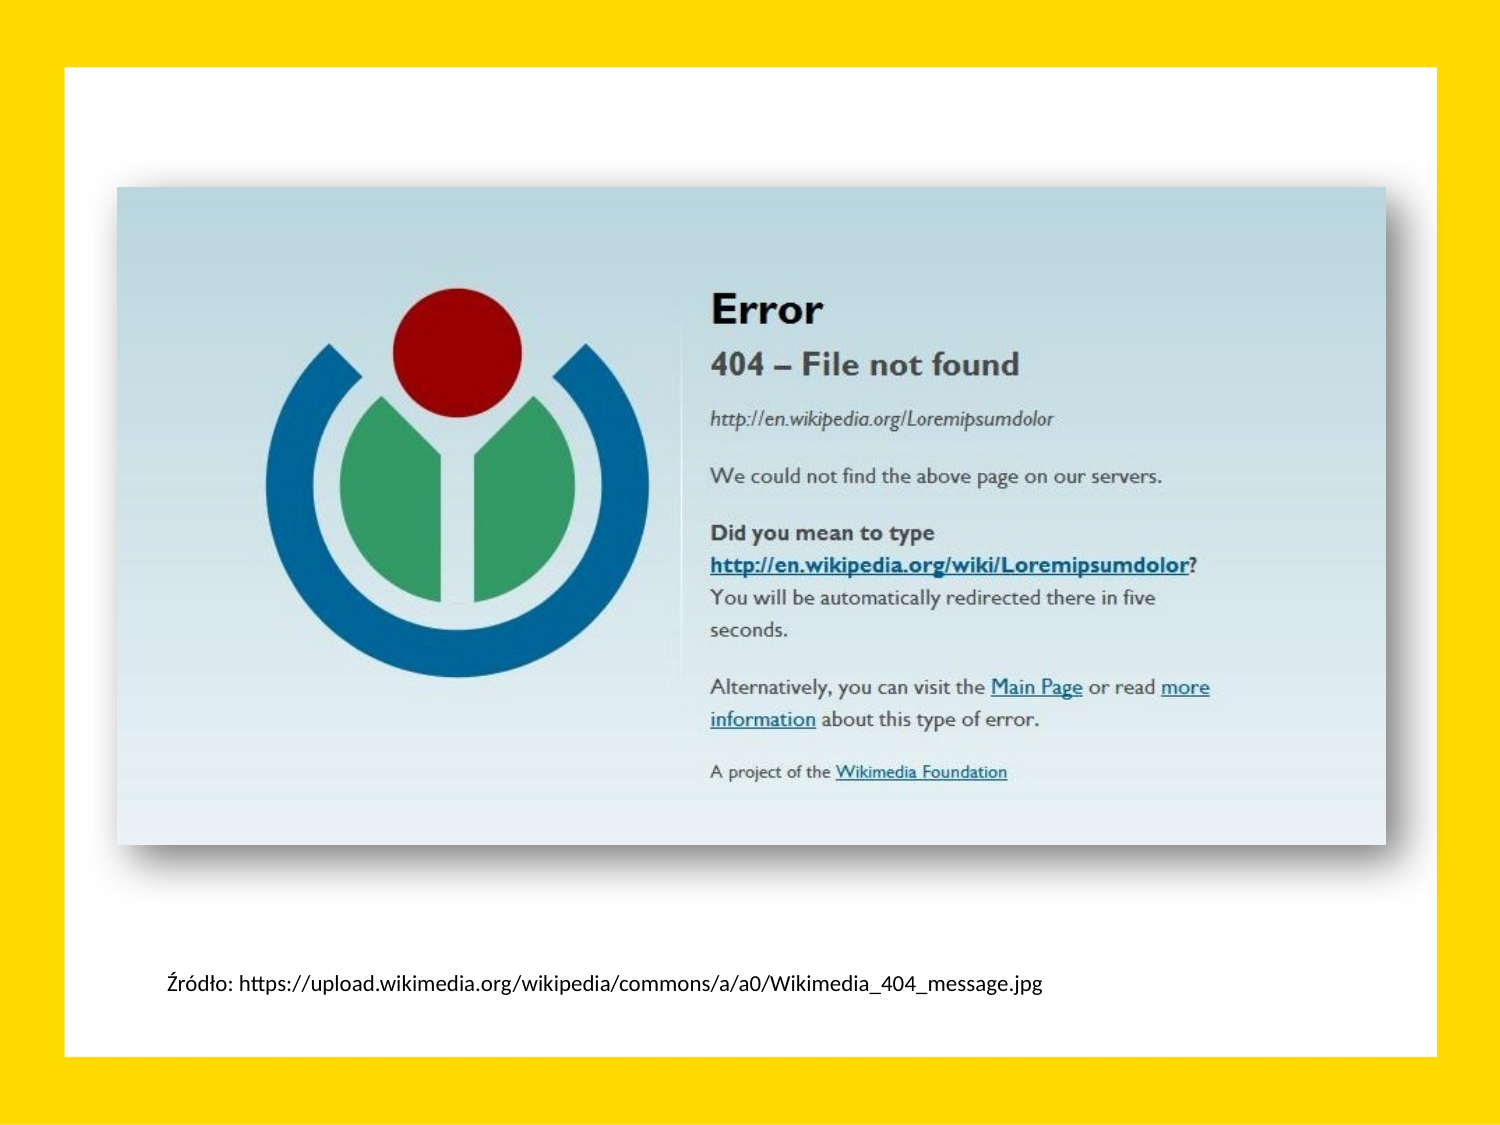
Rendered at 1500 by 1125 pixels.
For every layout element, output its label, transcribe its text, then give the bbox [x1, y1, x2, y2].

text_box Źródło: https://upload.wikimedia.org/wikipedia/commons/a/a0/Wikimedia_404_message.jpg [152, 960, 1231, 1004]
picture [0, 0, 1500, 1125]
